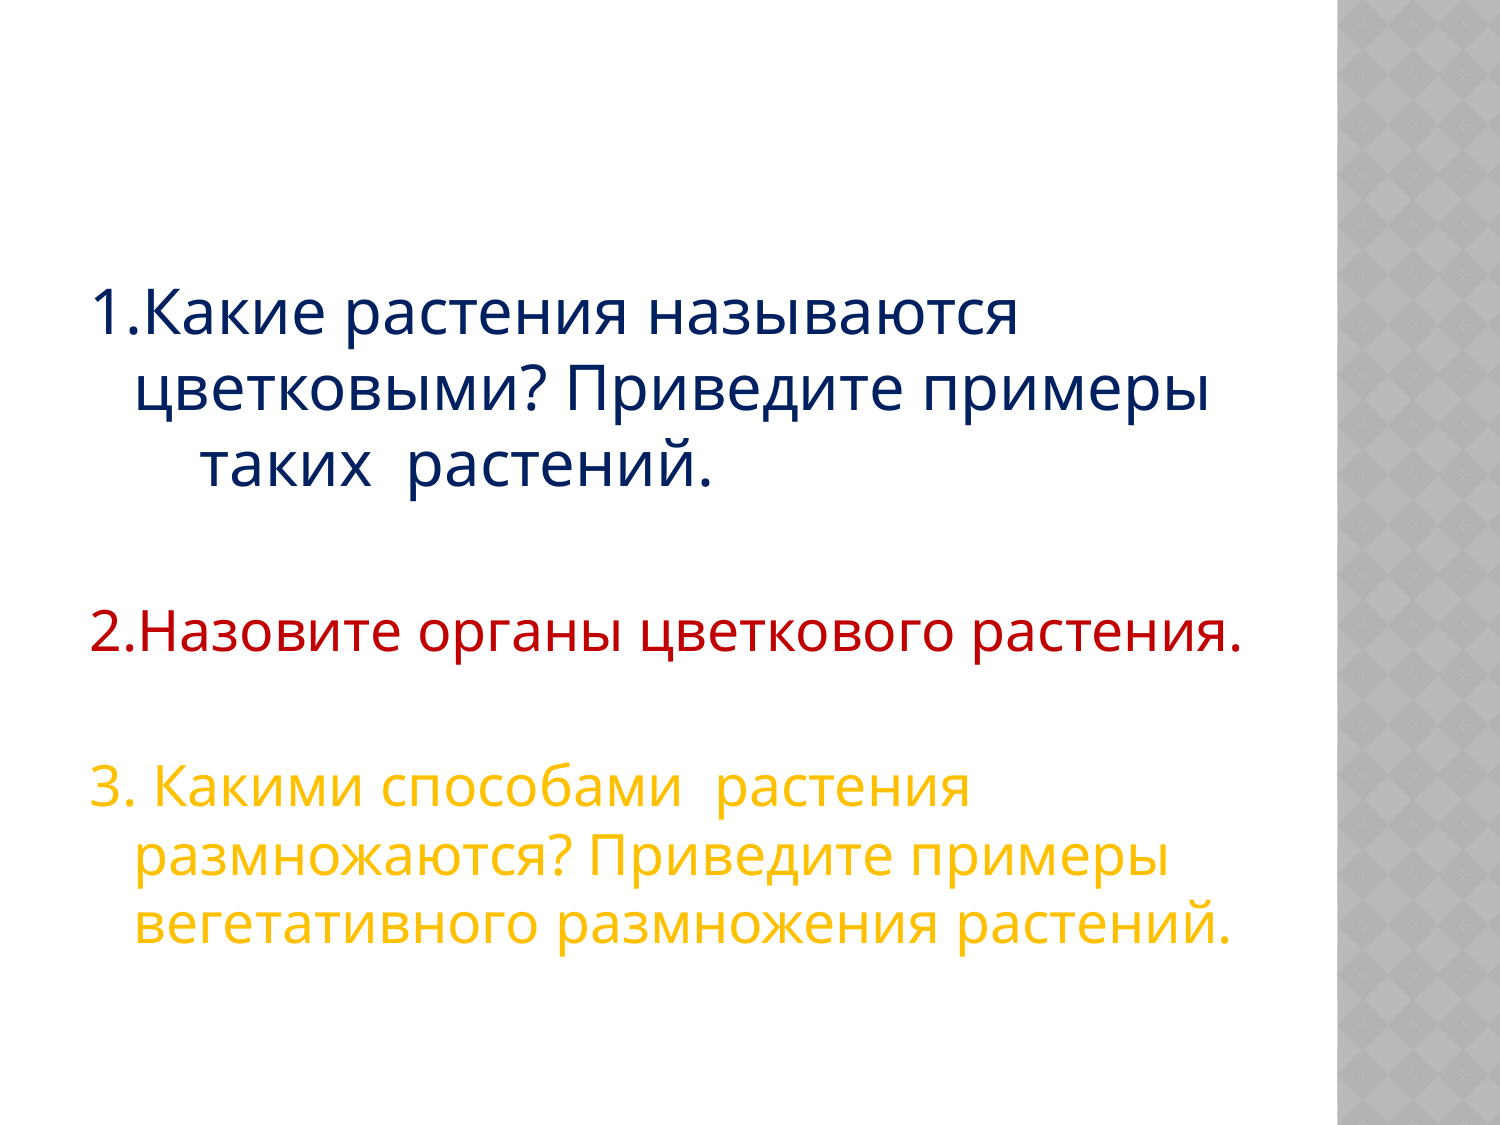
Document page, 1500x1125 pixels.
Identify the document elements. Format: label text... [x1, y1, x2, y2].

list 1.Какие растения называются цветковыми? Приведите примеры таких растений. 2.Назовите органы цветкового растения. 3. Какими способами растения размножаются? Приведите примеры вегетативного размножения растений. [75, 264, 1263, 1059]
